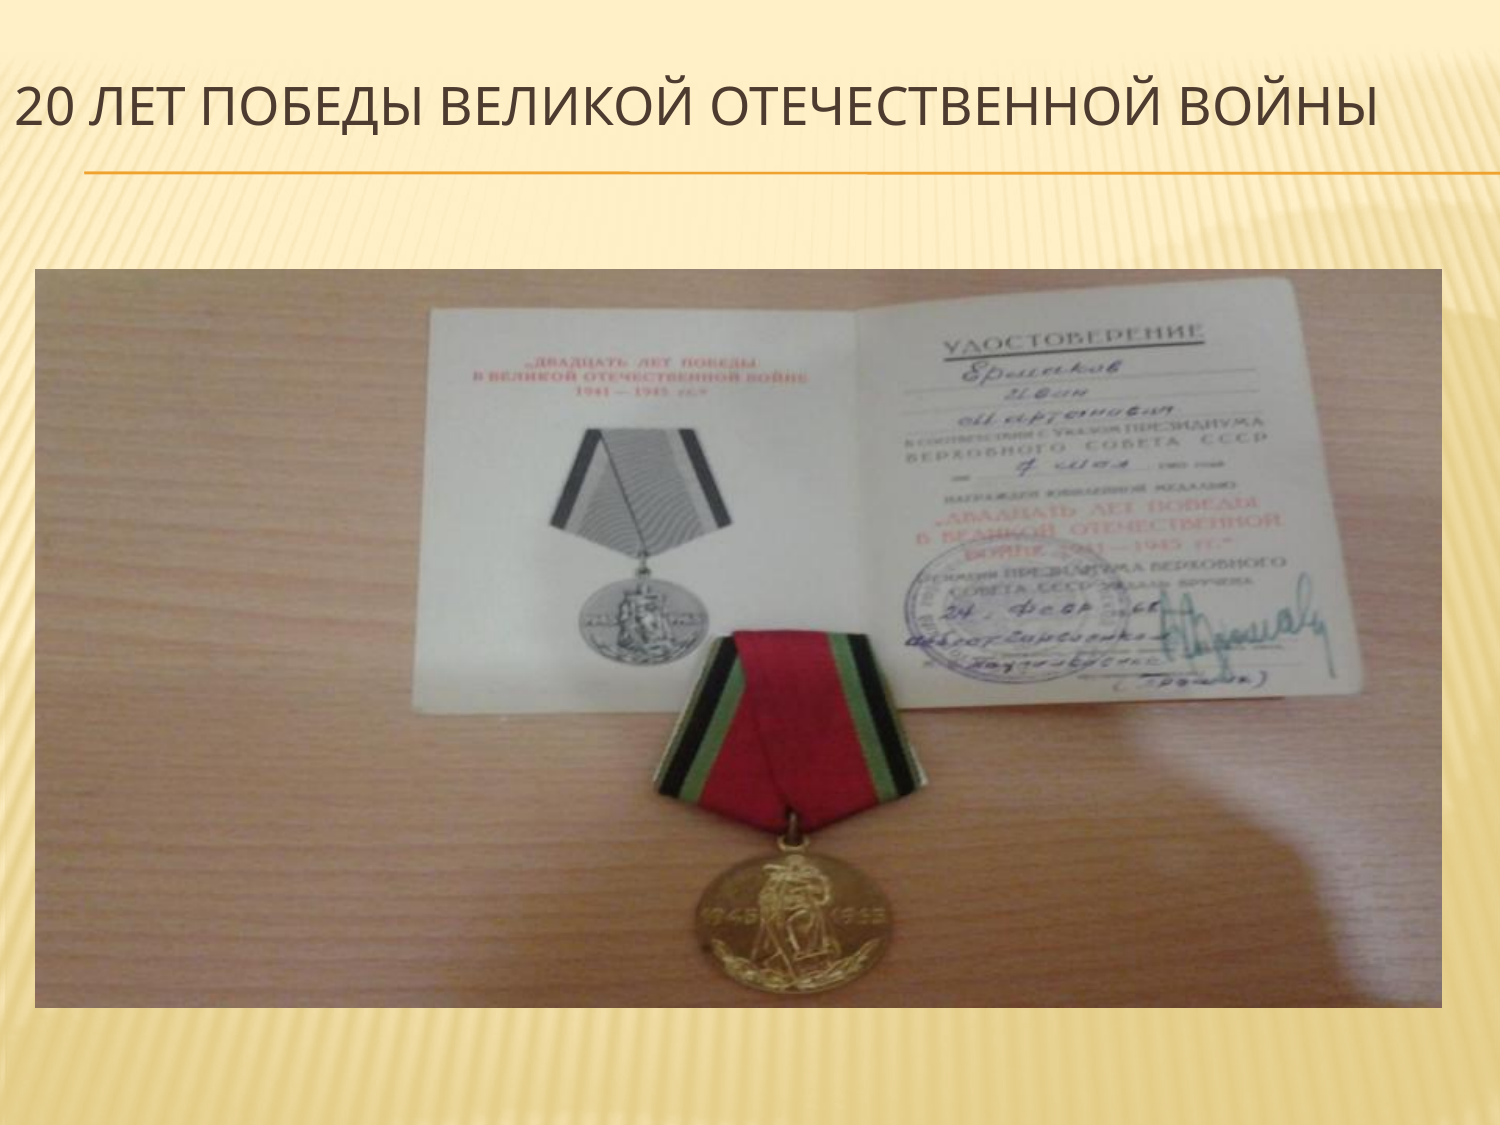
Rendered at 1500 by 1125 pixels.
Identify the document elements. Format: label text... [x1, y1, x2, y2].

picture [34, 269, 1442, 1009]
title 20 лет победы великой отечественной войны [0, 35, 1425, 173]
